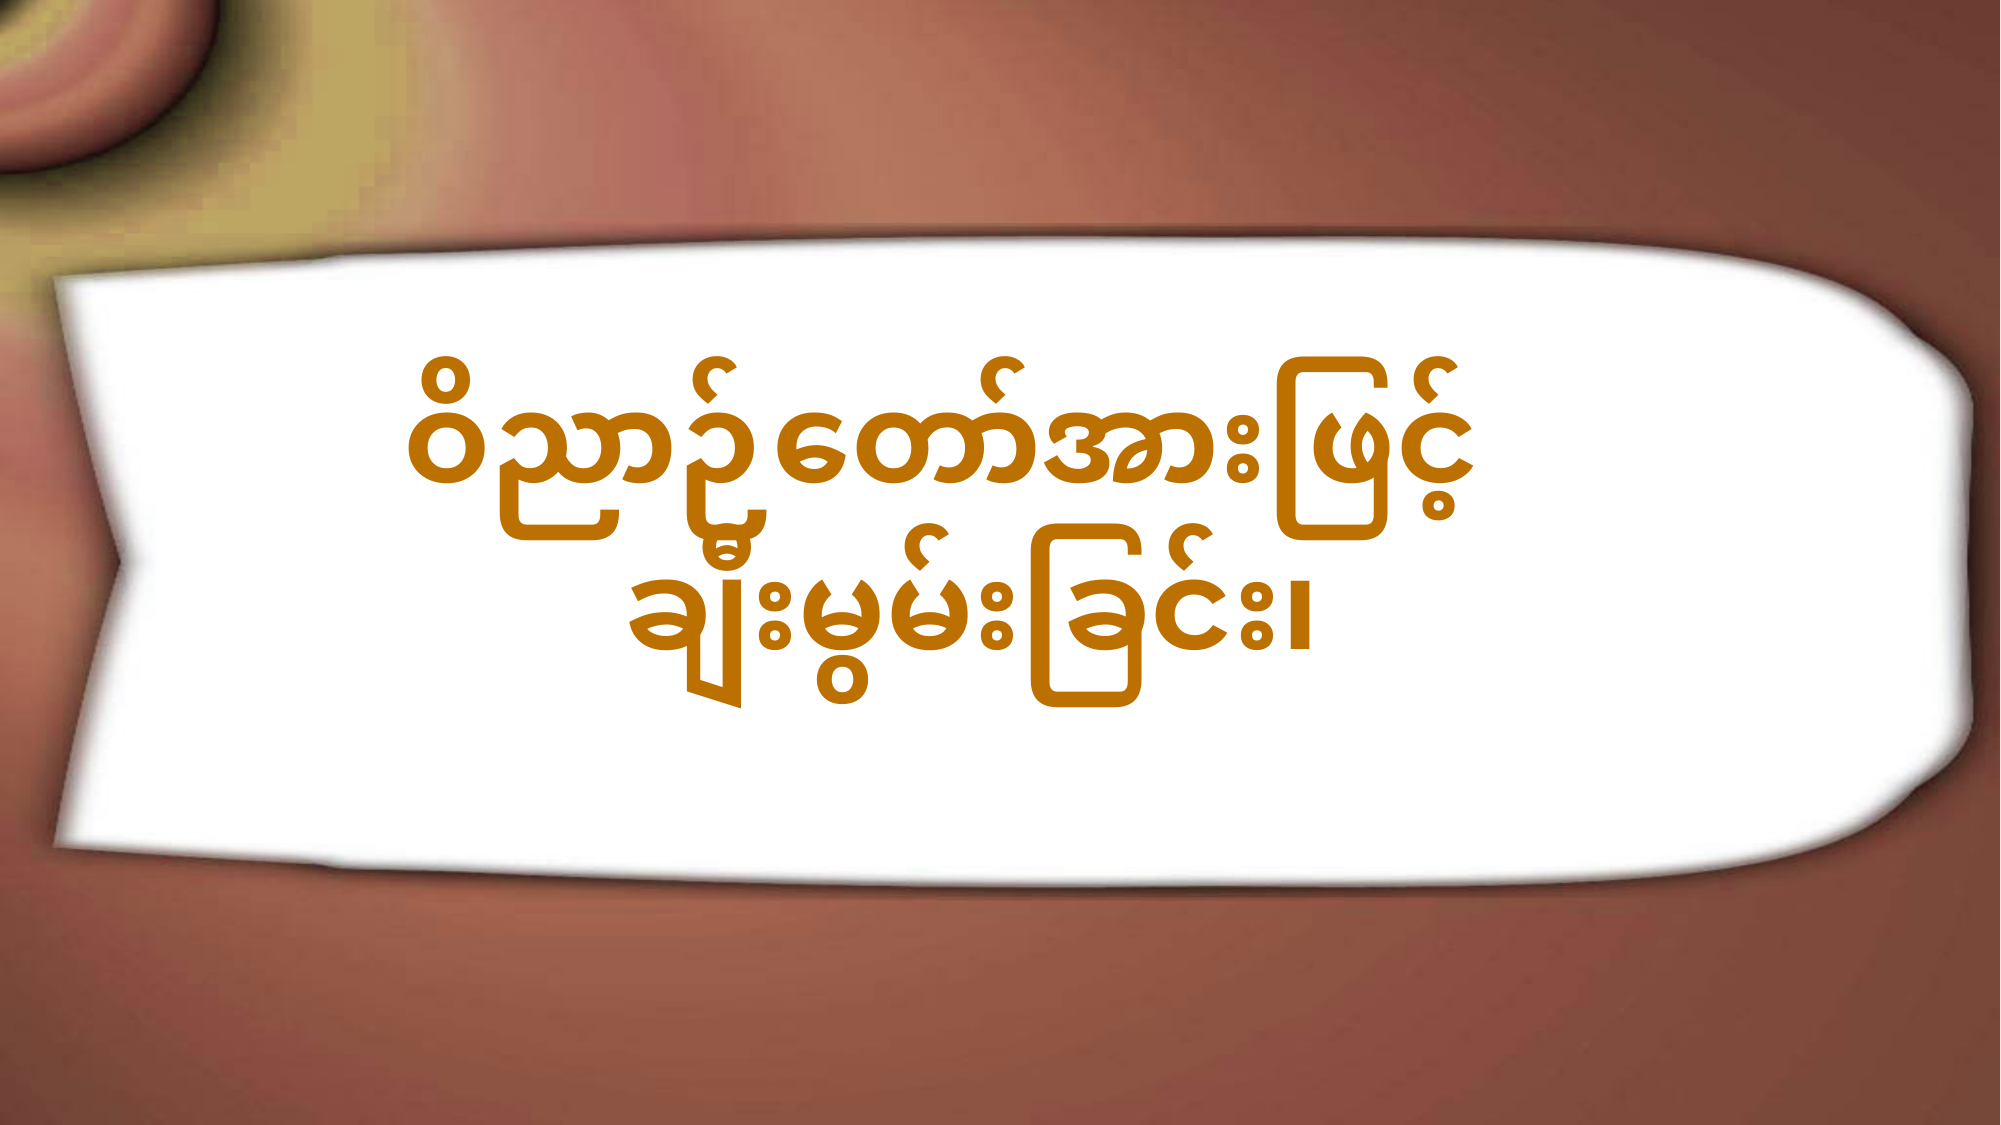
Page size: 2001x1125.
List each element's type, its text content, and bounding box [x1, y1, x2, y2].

picture [0, 0, 2001, 1125]
text_box ဝိညာဉ်တော်အားဖြင့် ချီးမွမ်းခြင်း၊ [388, 350, 1611, 682]
